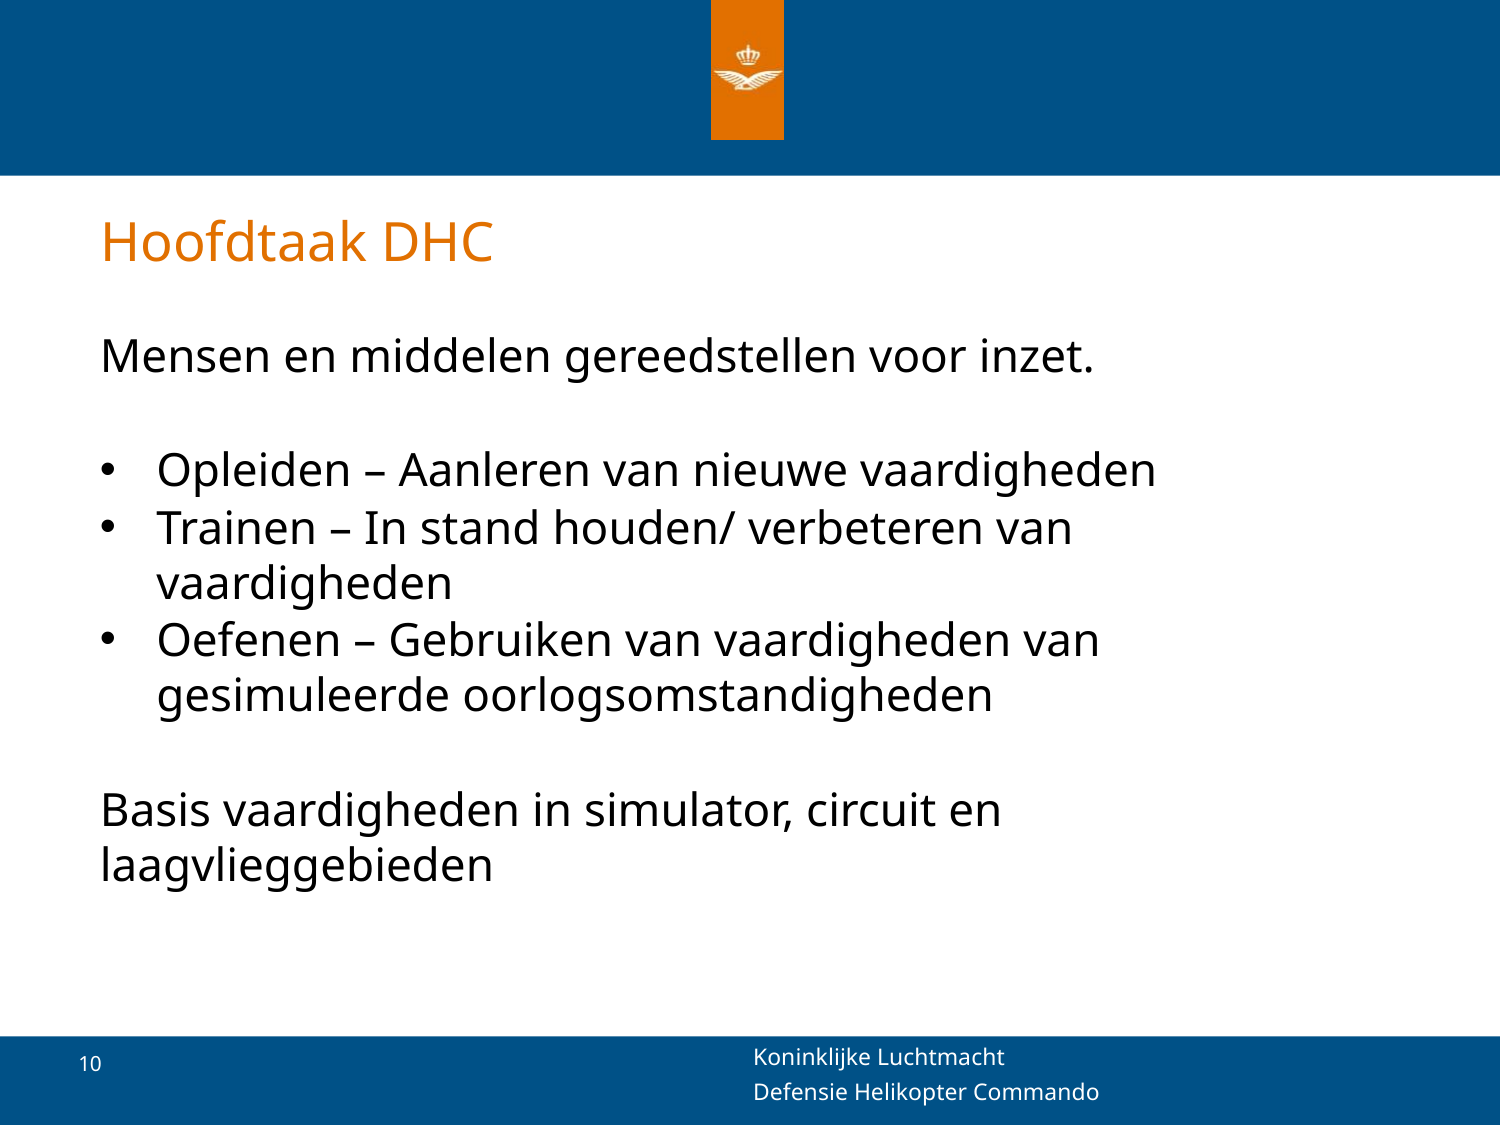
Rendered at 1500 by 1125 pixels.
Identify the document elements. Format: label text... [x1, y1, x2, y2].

title Hoofdtaak DHC [100, 207, 1376, 273]
picture [711, 0, 784, 140]
list Mensen en middelen gereedstellen voor inzet. Opleiden – Aanleren van nieuwe vaardigheden Trainen – In stand houden/ verbeteren van vaardigheden Oefenen – Gebruiken van vaardigheden van gesimuleerde oorlogsomstandigheden Basis vaardigheden in simulator, circuit en laagvlieggebieden [99, 326, 1375, 1024]
